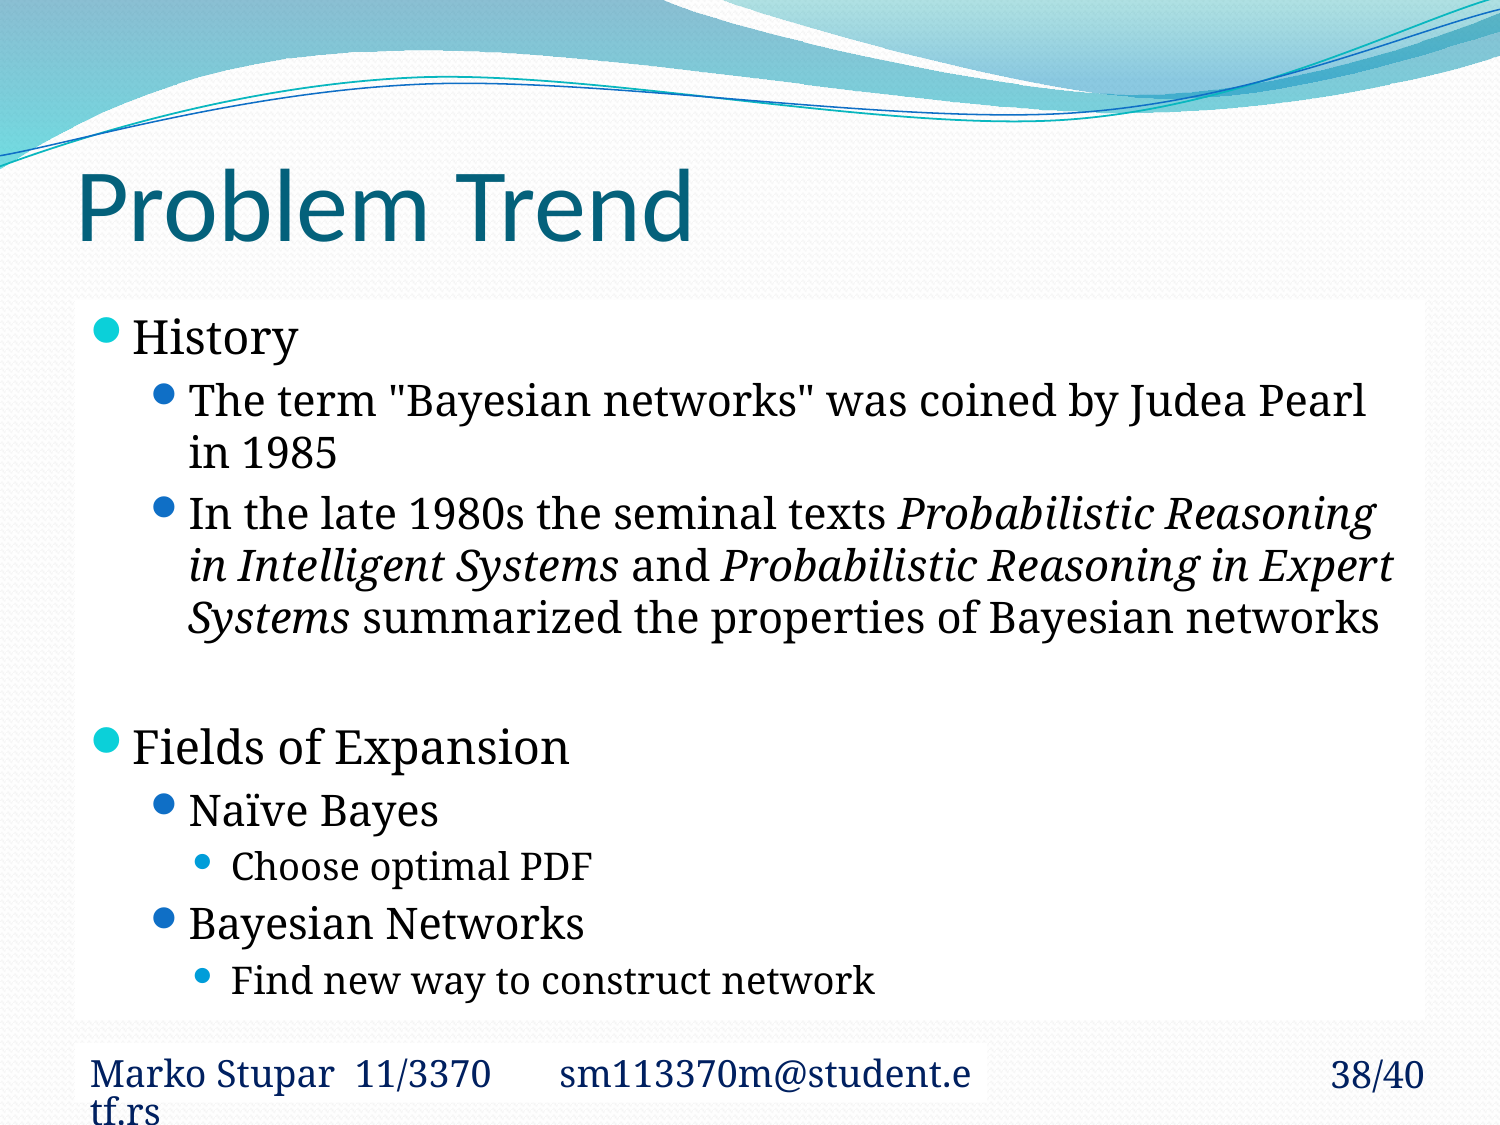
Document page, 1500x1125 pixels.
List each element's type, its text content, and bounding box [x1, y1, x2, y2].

title Problem Trend [75, 75, 1425, 263]
list History The term "Bayesian networks" was coined by Judea Pearl in 1985 In the late 1980s the seminal texts Probabilistic Reasoning in Intelligent Systems and Probabilistic Reasoning in Expert Systems summarized the properties of Bayesian networks Fields of Expansion Naïve Bayes Choose optimal PDF Bayesian Networks Find new way to construct network [75, 299, 1425, 1020]
slide_number 38/40 [1299, 1042, 1425, 1103]
footer Marko Stupar 11/3370 sm113370m@student.etf.rs [75, 1042, 988, 1103]
